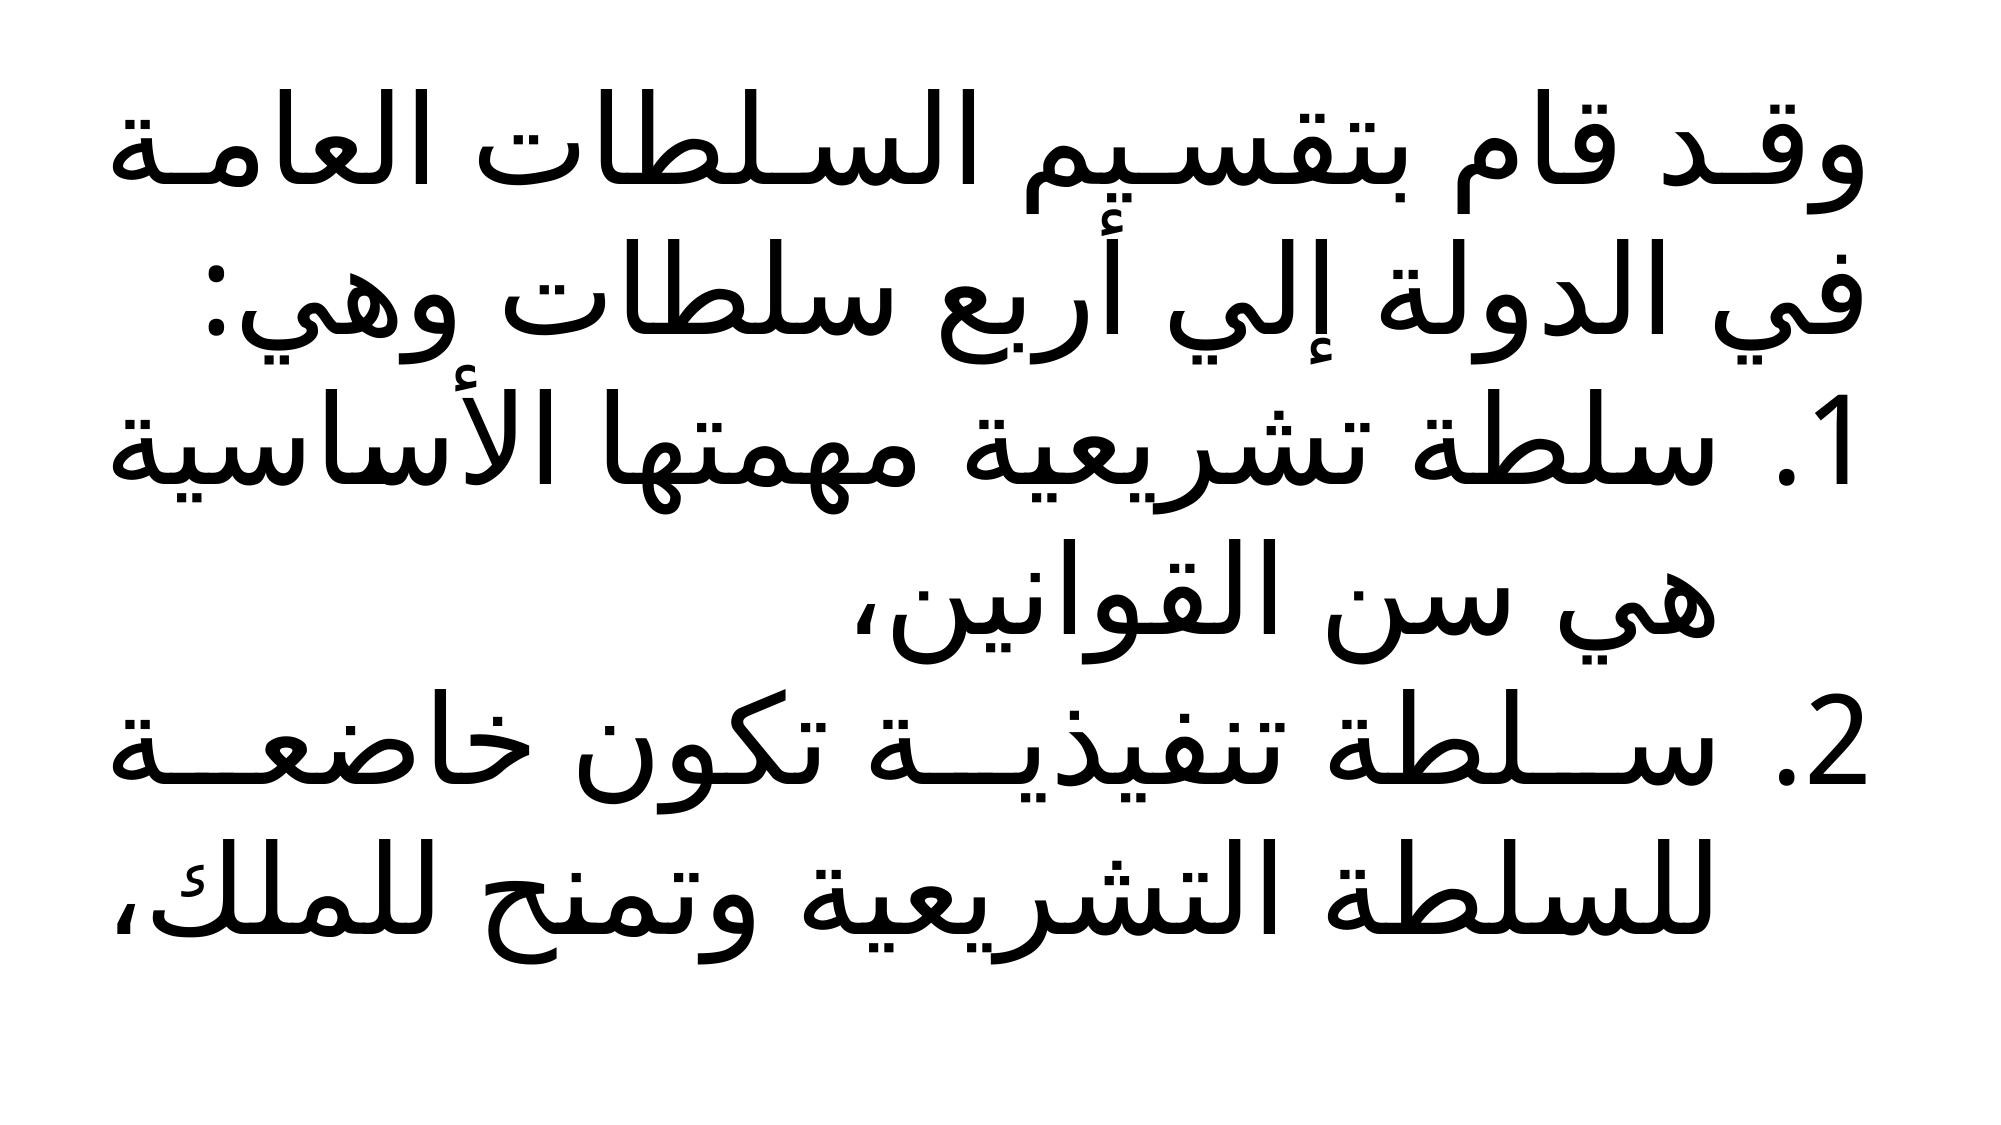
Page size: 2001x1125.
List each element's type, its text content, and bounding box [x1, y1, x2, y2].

text_box وقد قام بتقسيم السلطات العامة في الدولة إلي أربع سلطات وهي: سلطة تشريعية مهمتها الأساسية هي سن القوانين، سلطة تنفيذية تكون خاضعة للسلطة التشريعية وتمنح للملك، [90, 52, 1888, 1068]
